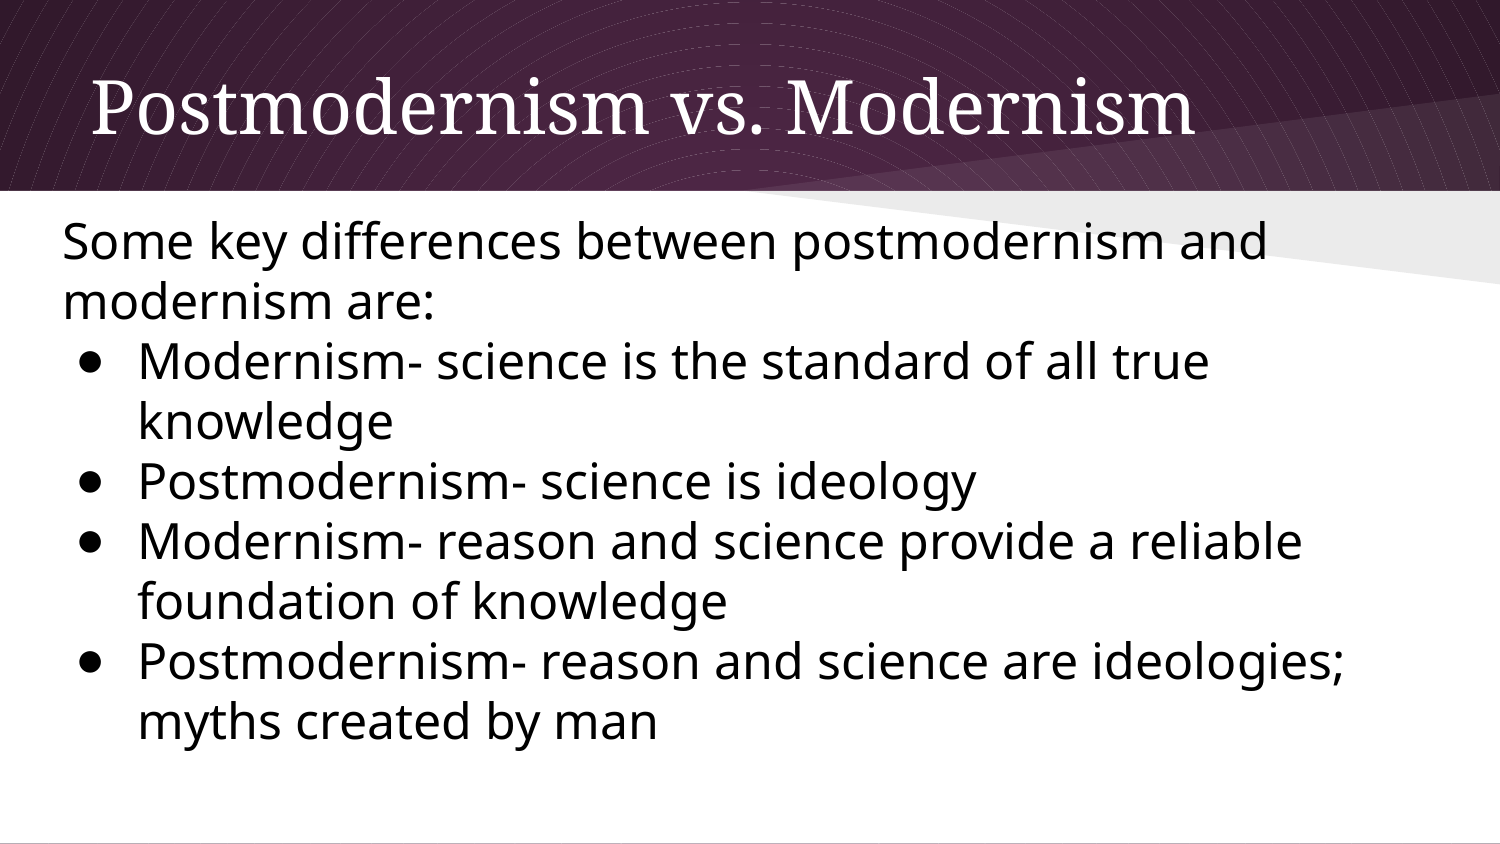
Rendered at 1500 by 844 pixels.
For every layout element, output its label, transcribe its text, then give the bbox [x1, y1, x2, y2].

title Postmodernism vs. Modernism [75, 33, 1425, 175]
list Some key differences between postmodernism and modernism are: Modernism- science is the standard of all true knowledge Postmodernism- science is ideology Modernism- reason and science provide a reliable foundation of knowledge Postmodernism- reason and science are ideologies; myths created by man [47, 194, 1398, 806]
